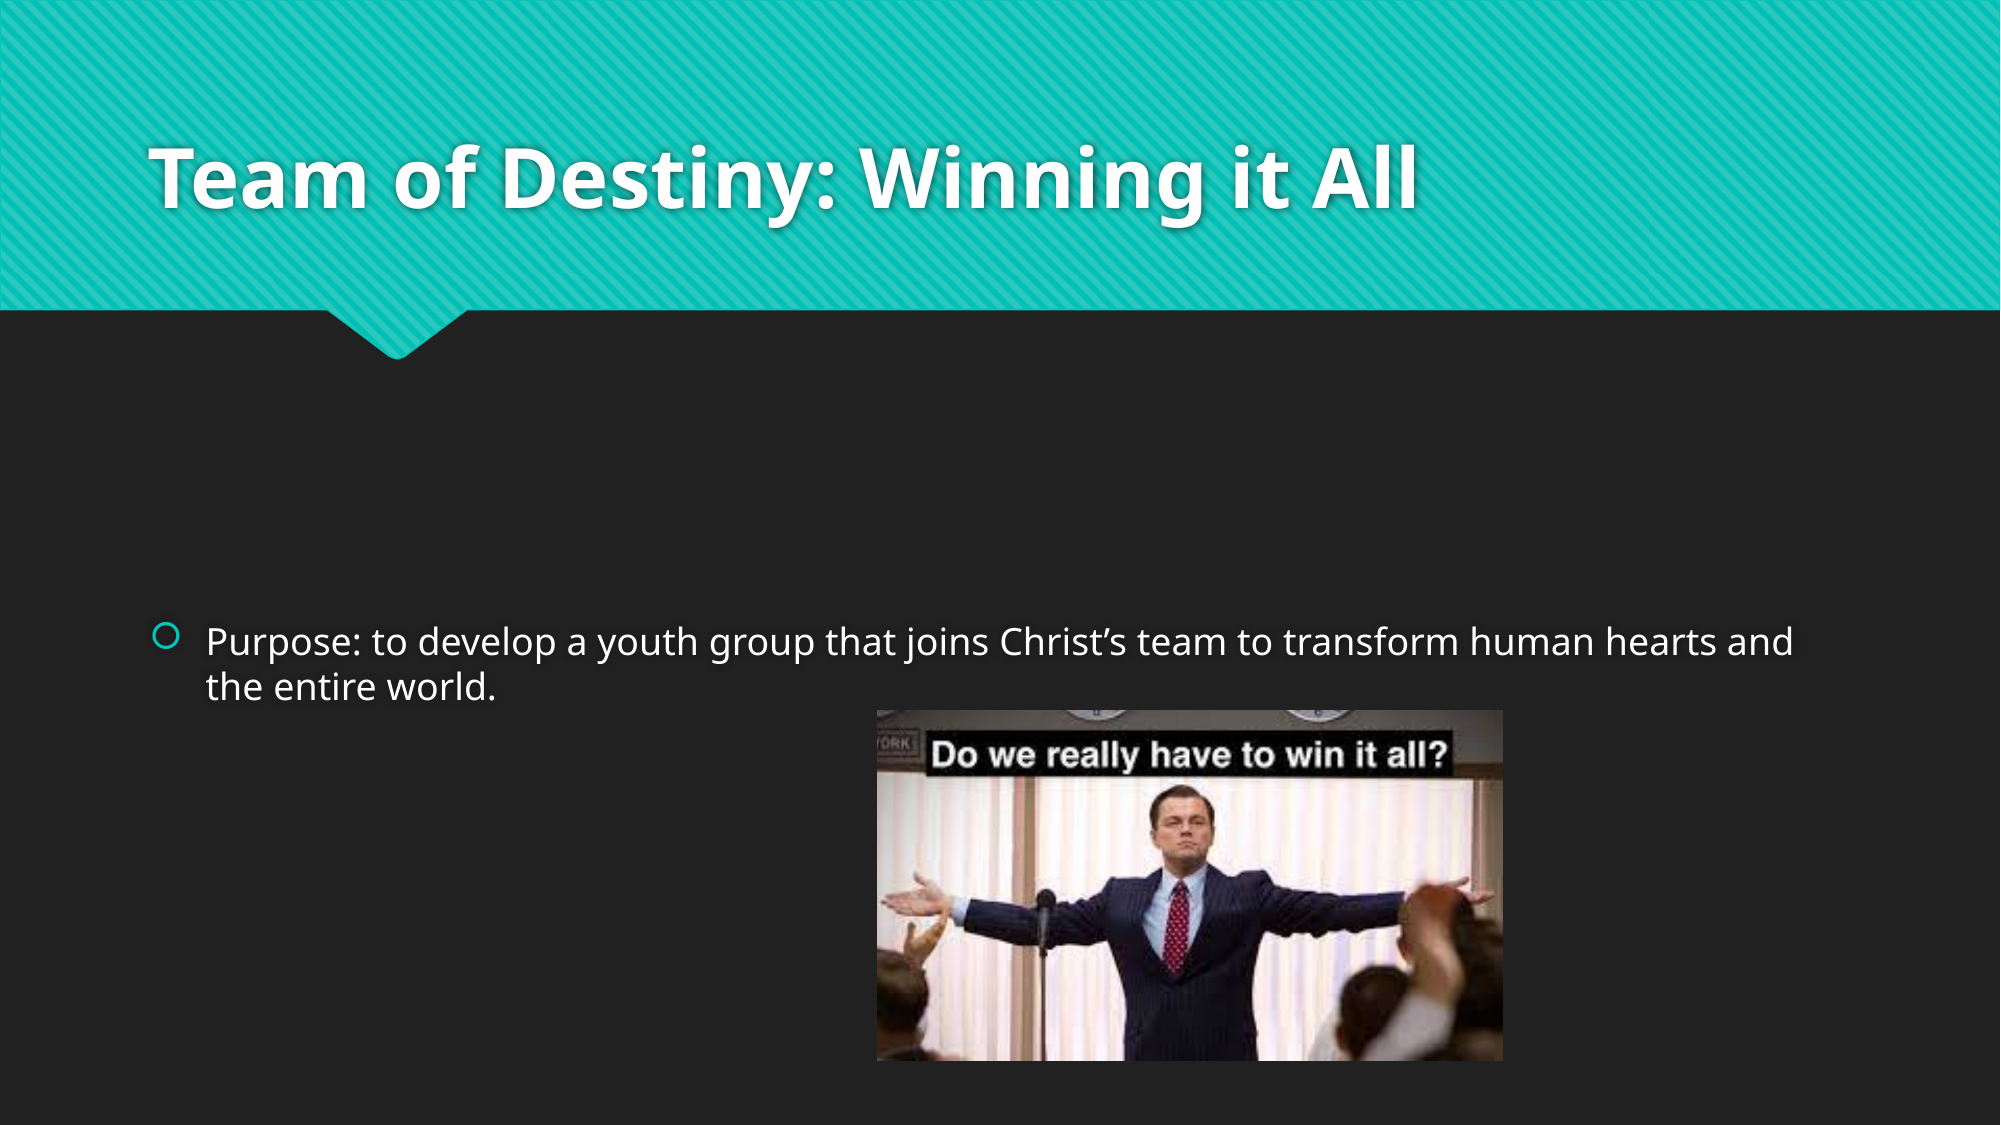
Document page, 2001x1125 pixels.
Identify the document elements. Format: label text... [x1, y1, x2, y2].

picture [877, 710, 1503, 1061]
title Team of Destiny: Winning it All [132, 73, 1868, 233]
list Purpose: to develop a youth group that joins Christ’s team to transform human hearts and the entire world. [134, 364, 1866, 962]
